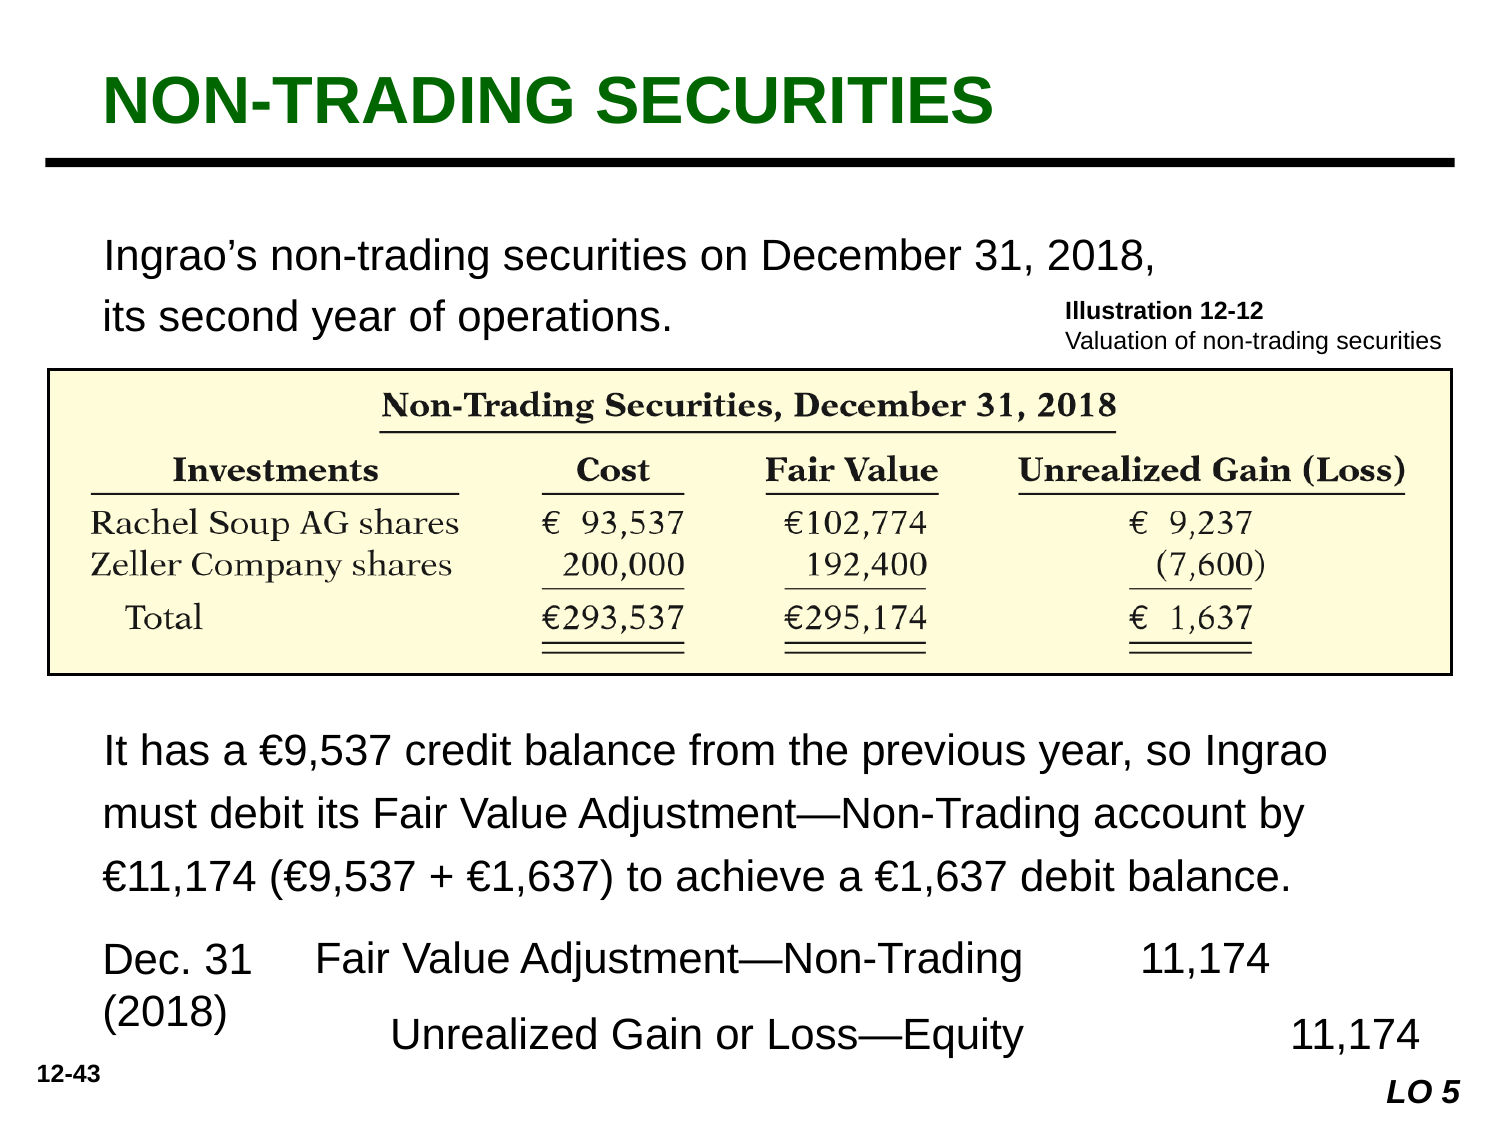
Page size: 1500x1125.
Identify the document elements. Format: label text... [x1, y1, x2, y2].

text_box Illustration 12-12 Valuation of non-trading securities [1050, 287, 1463, 363]
text_box LO 5 [1350, 1062, 1475, 1118]
picture [49, 371, 1451, 673]
text_box Fair Value Adjustment—Non-Trading 11,174 Unrealized Gain or Loss—Equity 11,174 [300, 912, 1450, 1066]
text_box Dec. 31 (2018) [87, 912, 275, 1043]
text_box Ingrao’s non-trading securities on December 31, 2018, its second year of operations. [87, 211, 1175, 362]
text_box NON-TRADING SECURITIES [87, 50, 1438, 142]
text_box It has a €9,537 credit balance from the previous year, so Ingrao must debit its Fair Value Adjustment—Non-Trading account by €11,174 (€9,537 + €1,637) to achieve a €1,637 debit balance. [87, 704, 1450, 792]
